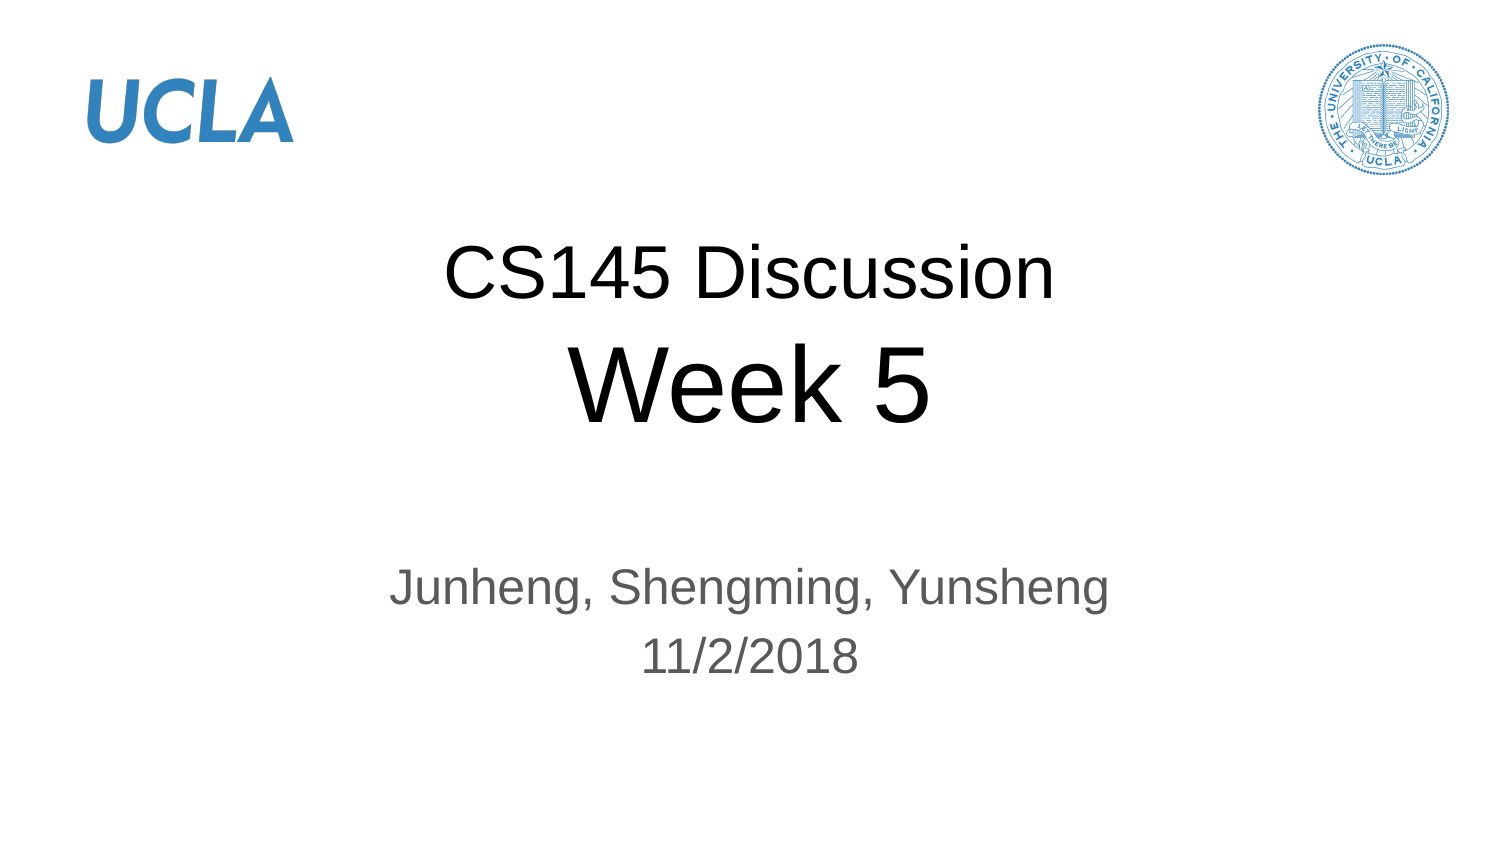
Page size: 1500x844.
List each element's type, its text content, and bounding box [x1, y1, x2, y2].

title CS145 Discussion Week 5 [51, 186, 1449, 459]
picture [1318, 44, 1450, 176]
picture [85, 74, 295, 145]
subtitle Junheng, Shengming, Yunsheng 11/2/2018 [51, 530, 1449, 661]
